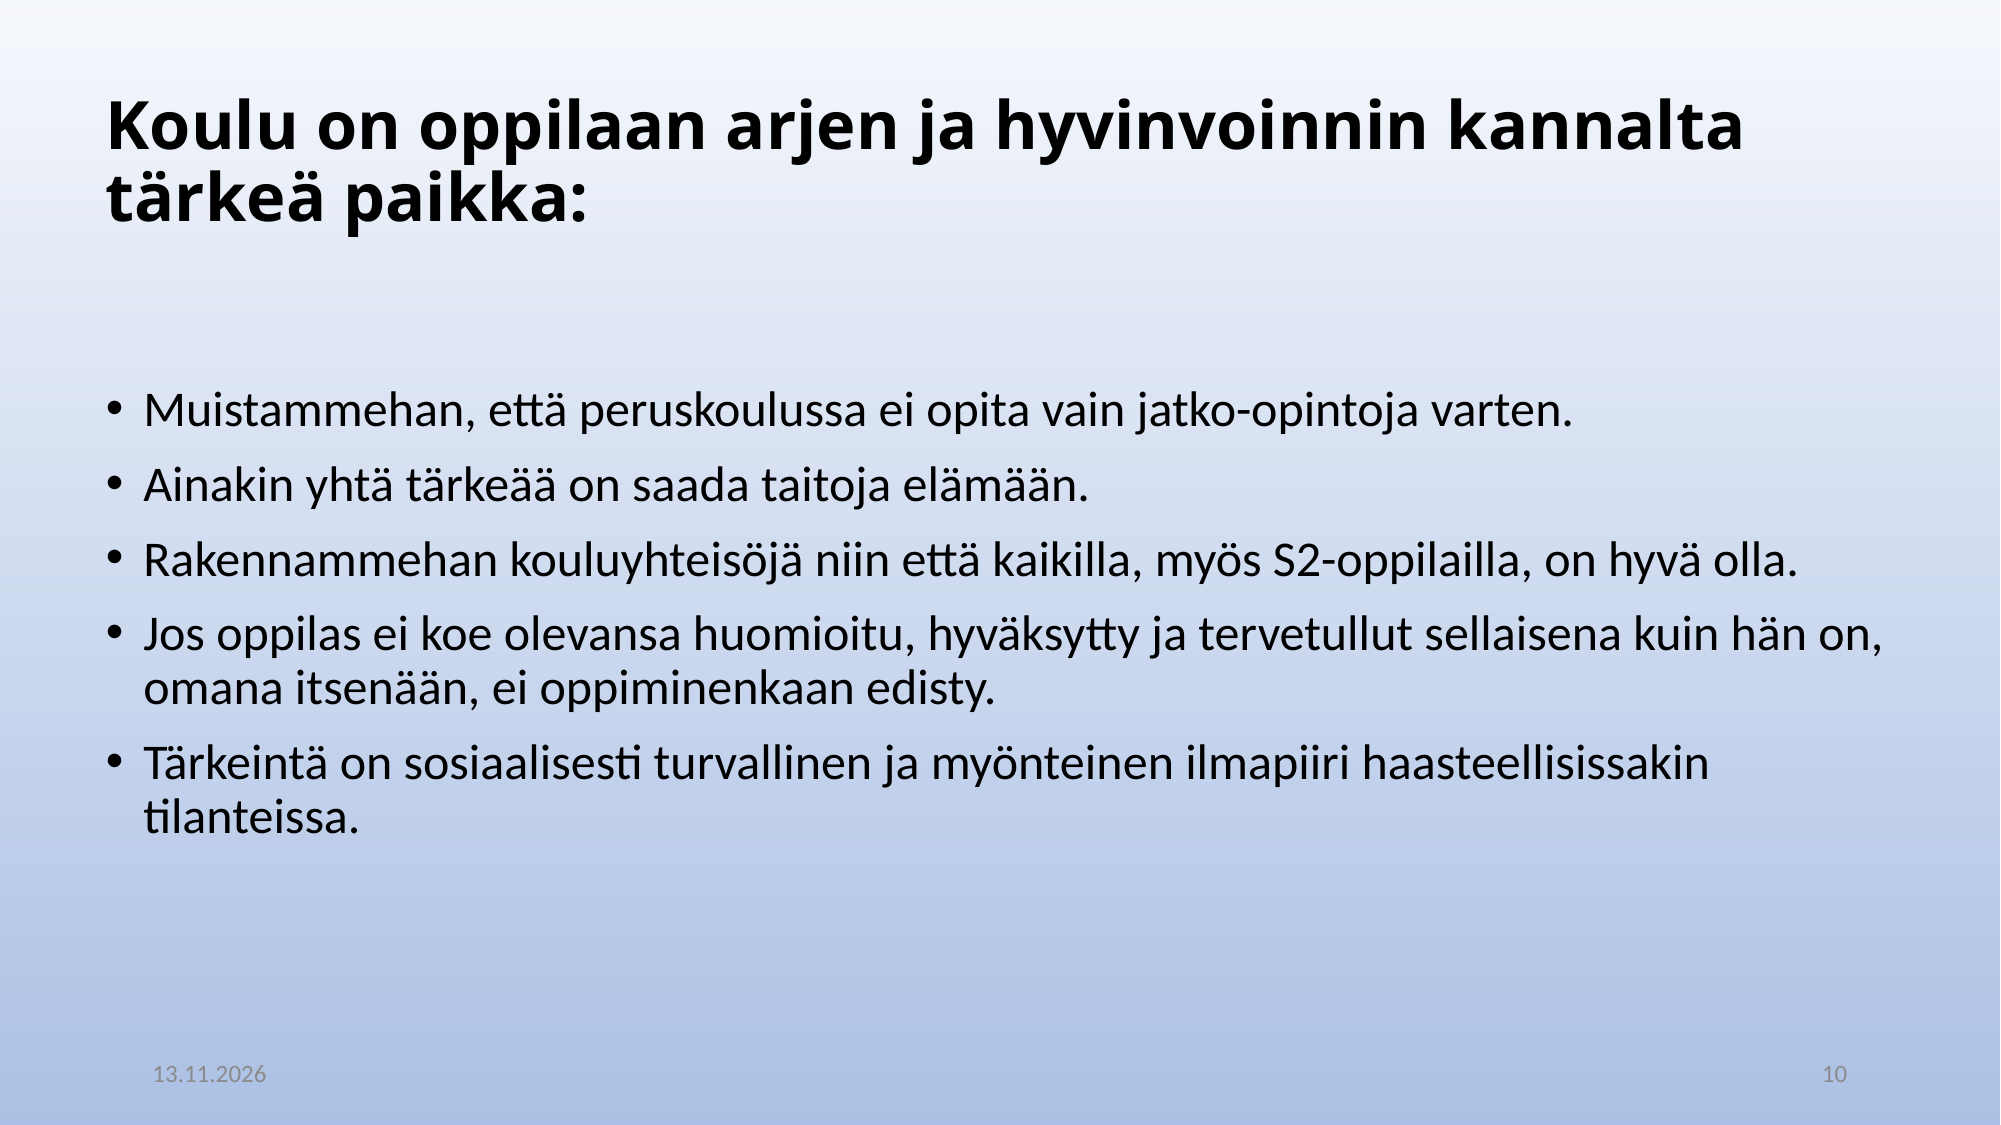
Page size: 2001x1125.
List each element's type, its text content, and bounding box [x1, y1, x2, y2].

title Koulu on oppilaan arjen ja hyvinvoinnin kannalta tärkeä paikka: [90, 69, 1910, 260]
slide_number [137, 1042, 588, 1103]
list Muistammehan, että peruskoulussa ei opita vain jatko-opintoja varten. Ainakin yhtä tärkeää on saada taitoja elämään. Rakennammehan kouluyhteisöjä niin että kaikilla, myös S2-oppilailla, on hyvä olla. Jos oppilas ei koe olevansa huomioitu, hyväksytty ja tervetullut sellaisena kuin hän on, omana itsenään, ei oppiminenkaan edisty. Tärkeintä on sosiaalisesti turvallinen ja myönteinen ilmapiiri haasteellisissakin tilanteissa. [90, 375, 1910, 1056]
slide_number 10 [1412, 1042, 1863, 1103]
